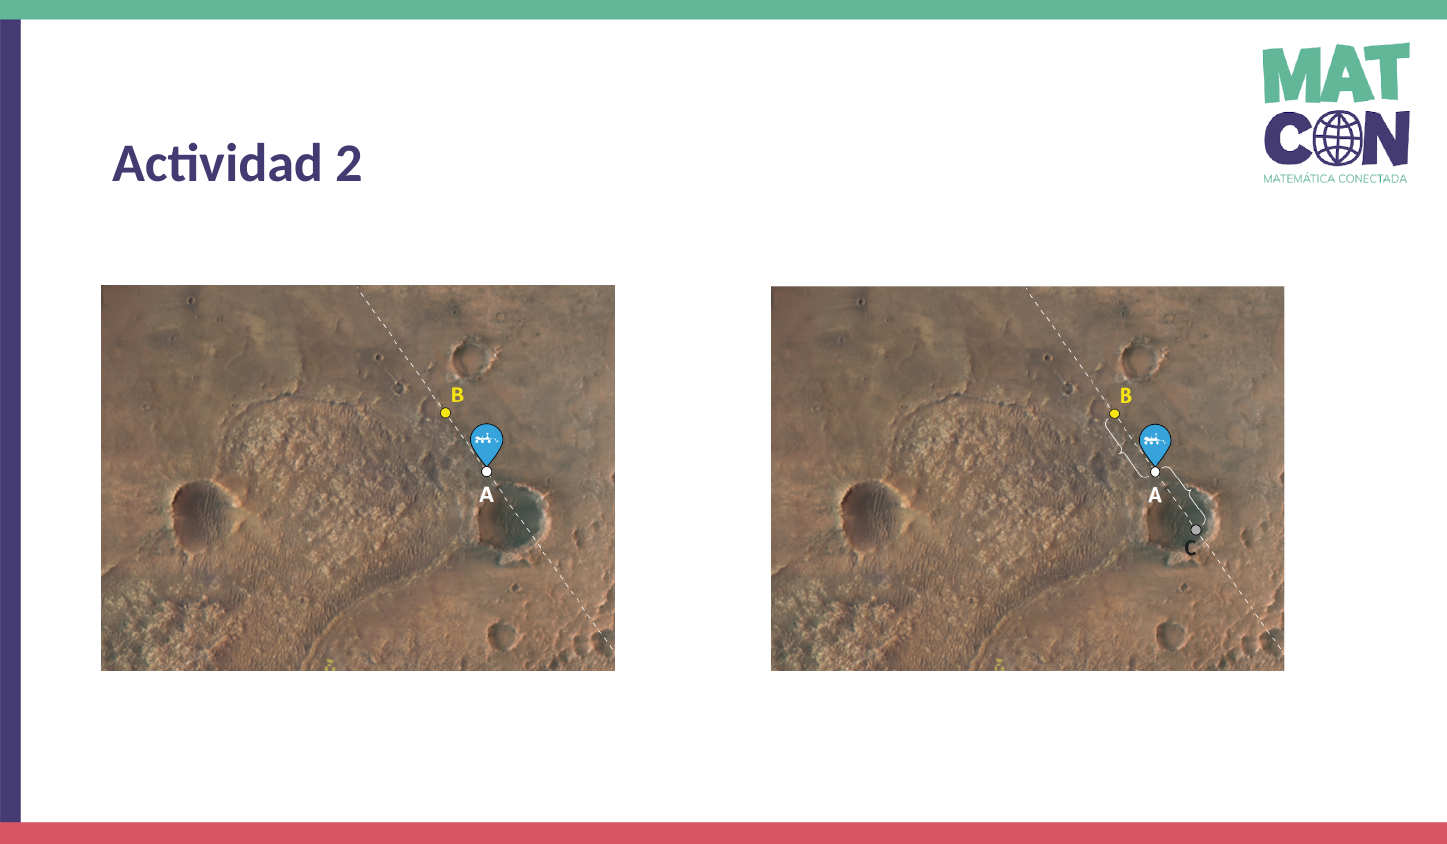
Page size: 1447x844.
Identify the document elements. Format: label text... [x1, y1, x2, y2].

picture [0, 0, 1447, 844]
text_box Actividad 2 [101, 116, 1400, 203]
